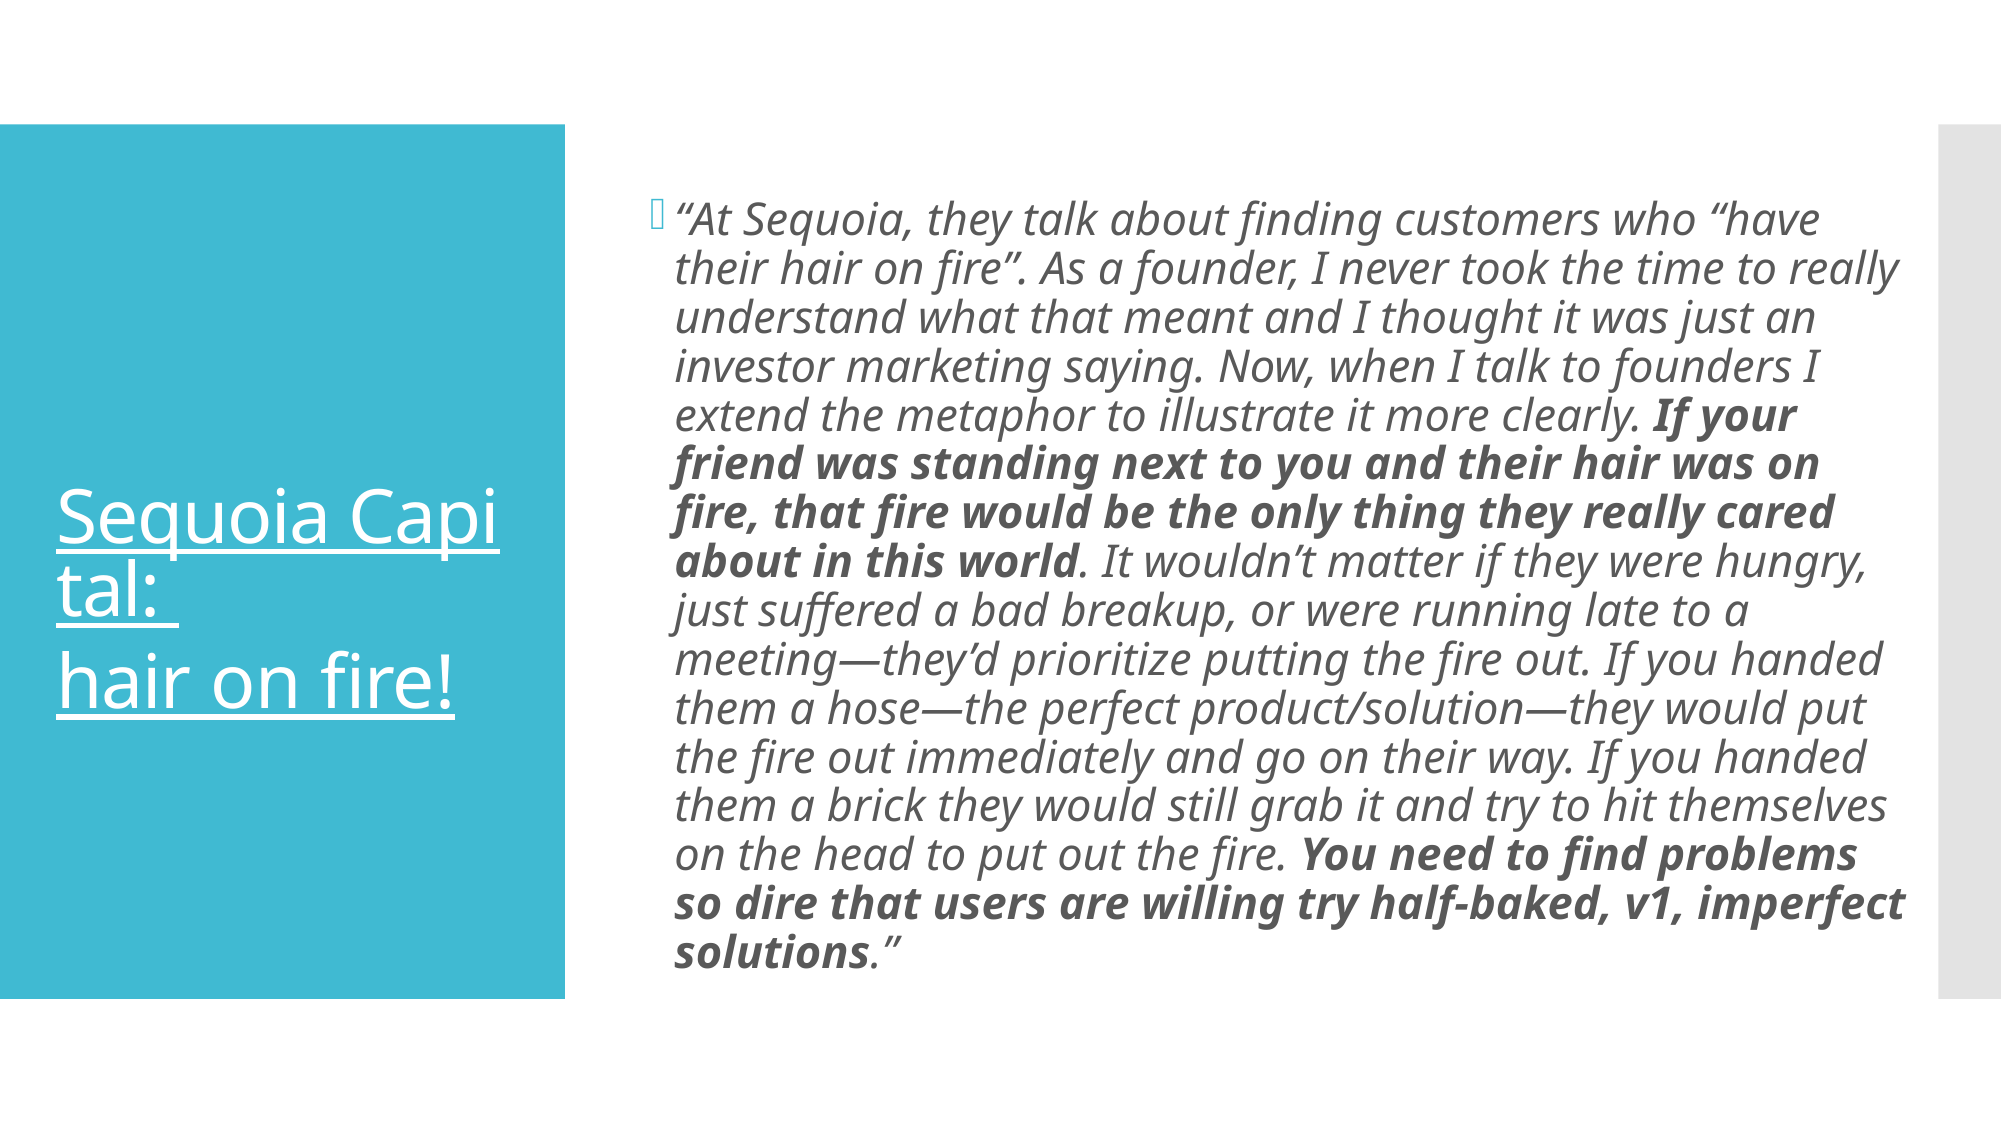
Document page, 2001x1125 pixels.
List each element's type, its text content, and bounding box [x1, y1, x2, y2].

list “At Sequoia, they talk about finding customers who “have their hair on fire”. As a founder, I never took the time to really understand what that meant and I thought it was just an investor marketing saying. Now, when I talk to founders I extend the metaphor to illustrate it more clearly. If your friend was standing next to you and their hair was on fire, that fire would be the only thing they really cared about in this world. It wouldn’t matter if they were hungry, just suffered a bad breakup, or were running late to a meeting—they’d prioritize putting the fire out. If you handed them a hose—the perfect product/solution—they would put the fire out immediately and go on their way. If you handed them a brick they would still grab it and try to hit themselves on the head to put out the fire. You need to find problems so dire that users are willing try half-baked, v1, imperfect solutions.” [634, 125, 1931, 991]
title Sequoia Capital: hair on fire! [41, 184, 525, 940]
